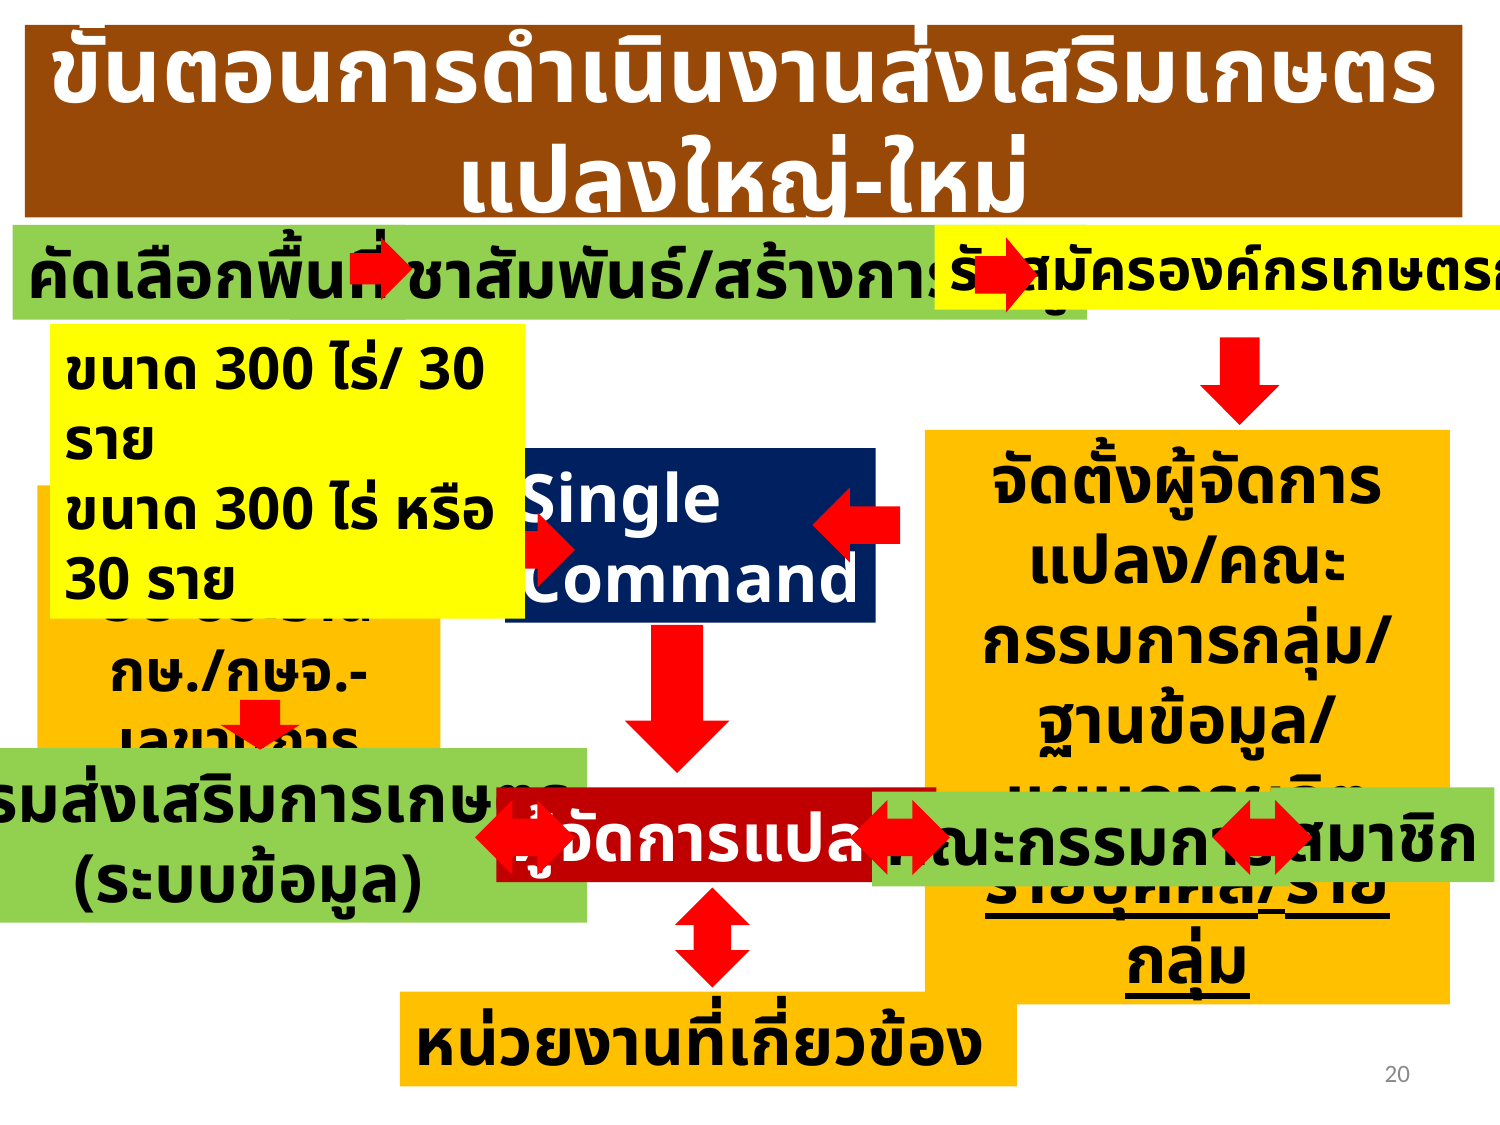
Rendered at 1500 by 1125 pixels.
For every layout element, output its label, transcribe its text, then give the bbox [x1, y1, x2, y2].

text_box คณะกรรมการ [872, 791, 1291, 887]
text_box [673, 885, 752, 990]
slide_number 20 [1074, 1042, 1425, 1103]
text_box จัดตั้งผู้จัดการแปลง/คณะกรรมการกลุ่ม/ฐานข้อมูล/แผนการผลิต รายบุคคล/รายกลุ่ม [924, 883, 1450, 1005]
text_box หน่วยงานที่เกี่ยวข้อง [399, 991, 1017, 1087]
text_box [472, 798, 578, 877]
text_box [1210, 798, 1315, 877]
text_box คัดเลือกพื้นที่ [12, 224, 406, 320]
text_box Single Command [505, 448, 876, 623]
text_box [525, 510, 578, 590]
text_box ขนาด 300 ไร่/ 30 ราย ขนาด 300 ไร่ หรือ 30 ราย [50, 323, 525, 619]
text_box ประชาสัมพันธ์/สร้างการรับรู้ [406, 224, 1087, 320]
text_box [622, 622, 732, 776]
text_box จัดตั้งผู้จัดการแปลง/คณะกรรมการกลุ่ม/ฐานข้อมูล/แผนการผลิต รายบุคคล/รายกลุ่ม [924, 429, 1450, 791]
text_box [972, 235, 1040, 315]
text_box [847, 798, 953, 877]
title ขั้นตอนการดำเนินงานส่งเสริมเกษตรแปลงใหญ่-ใหม่ [24, 24, 1463, 218]
text_box ผู้จัดการแปลง [496, 787, 937, 883]
text_box [218, 697, 303, 752]
text_box สมาชิก [1270, 787, 1495, 883]
text_box กรมส่งเสริมการเกษตร (ระบบข้อมูล) [0, 748, 588, 923]
text_box รับสมัครองค์กรเกษตรกร [934, 224, 1500, 310]
text_box คณะทำงานฯ SC-ประธาน กษ./กษจ.-เลขานุการ [37, 485, 441, 748]
text_box [1198, 335, 1282, 428]
text_box [810, 485, 903, 565]
text_box [347, 235, 415, 302]
